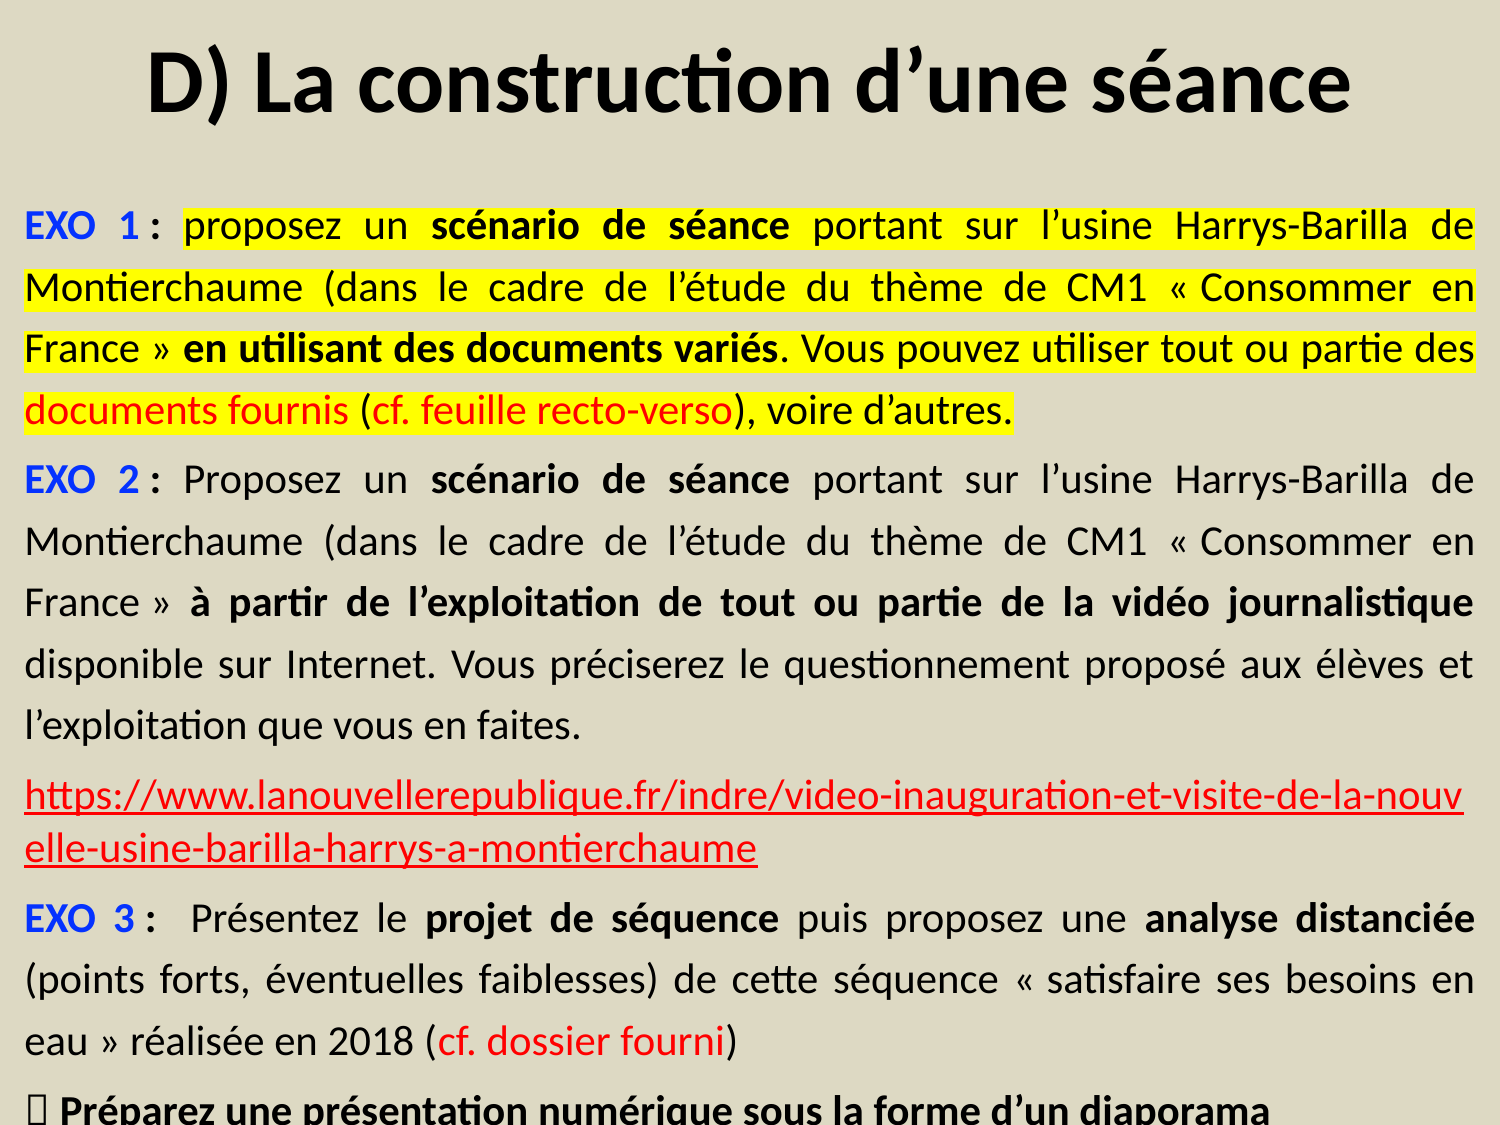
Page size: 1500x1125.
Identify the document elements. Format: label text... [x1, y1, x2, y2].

title D) La construction d’une séance [75, 0, 1425, 152]
text_box [74, 376, 1459, 1099]
list EXO 1 : proposez un scénario de séance portant sur l’usine Harrys-Barilla de Montierchaume (dans le cadre de l’étude du thème de CM1 « Consommer en France » en utilisant des documents variés. Vous pouvez utiliser tout ou partie des documents fournis (cf. feuille recto-verso), voire d’autres. EXO 2 : Proposez un scénario de séance portant sur l’usine Harrys-Barilla de Montierchaume (dans le cadre de l’étude du thème de CM1 « Consommer en France » à partir de l’exploitation de tout ou partie de la vidéo journalistique disponible sur Internet. Vous préciserez le questionnement proposé aux élèves et l’exploitation que vous en faites. https://www.lanouvellerepublique.fr/indre/video-inauguration-et-visite-de-la-nouvelle-usine-barilla-harrys-a-montierchaume EXO 3 : Présentez le projet de séquence puis proposez une analyse distanciée (points forts, éventuelles faiblesses) de cette séquence « satisfaire ses besoins en eau » réalisée en 2018 (cf. dossier fourni)  Préparez une présentation numérique sous la forme d’un diaporama [9, 179, 1491, 1095]
